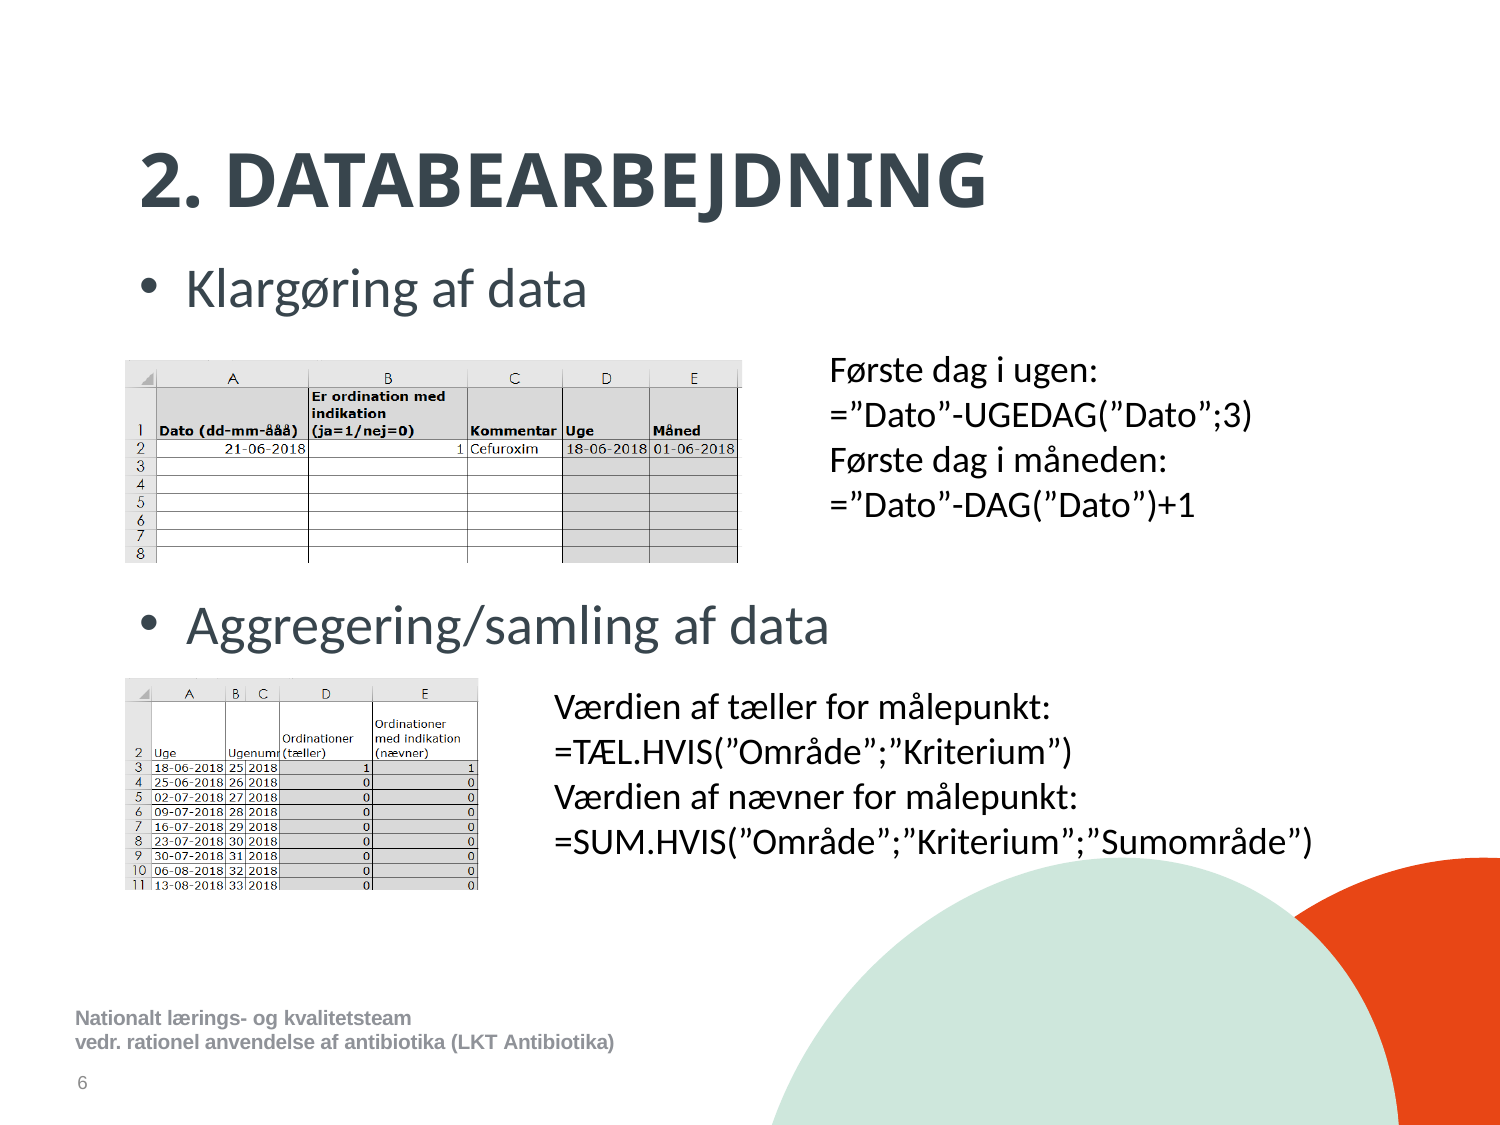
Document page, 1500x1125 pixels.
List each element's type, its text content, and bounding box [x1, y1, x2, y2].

text_box Værdien af tæller for målepunkt: =TÆL.HVIS(”Område”;”Kriterium”) Værdien af nævner for målepunkt: =SUM.HVIS(”Område”;”Kriterium”;”Sumområde”) [539, 674, 1461, 870]
text_box Første dag i ugen: =”Dato”-UGEDAG(”Dato”;3) Første dag i måneden: =”Dato”-DAG(”Dato”)+1 [814, 337, 1435, 533]
picture [124, 359, 743, 563]
footer Nationalt lærings- og kvalitetsteam vedr. rationel anvendelse af antibiotika (LKT Antibiotika) [72, 1004, 622, 1057]
list Klargøring af data Aggregering/samling af data [125, 243, 1134, 840]
slide_number 6 [62, 1052, 413, 1113]
list 2. Databearbejdning [125, 125, 1213, 275]
picture [124, 677, 479, 891]
